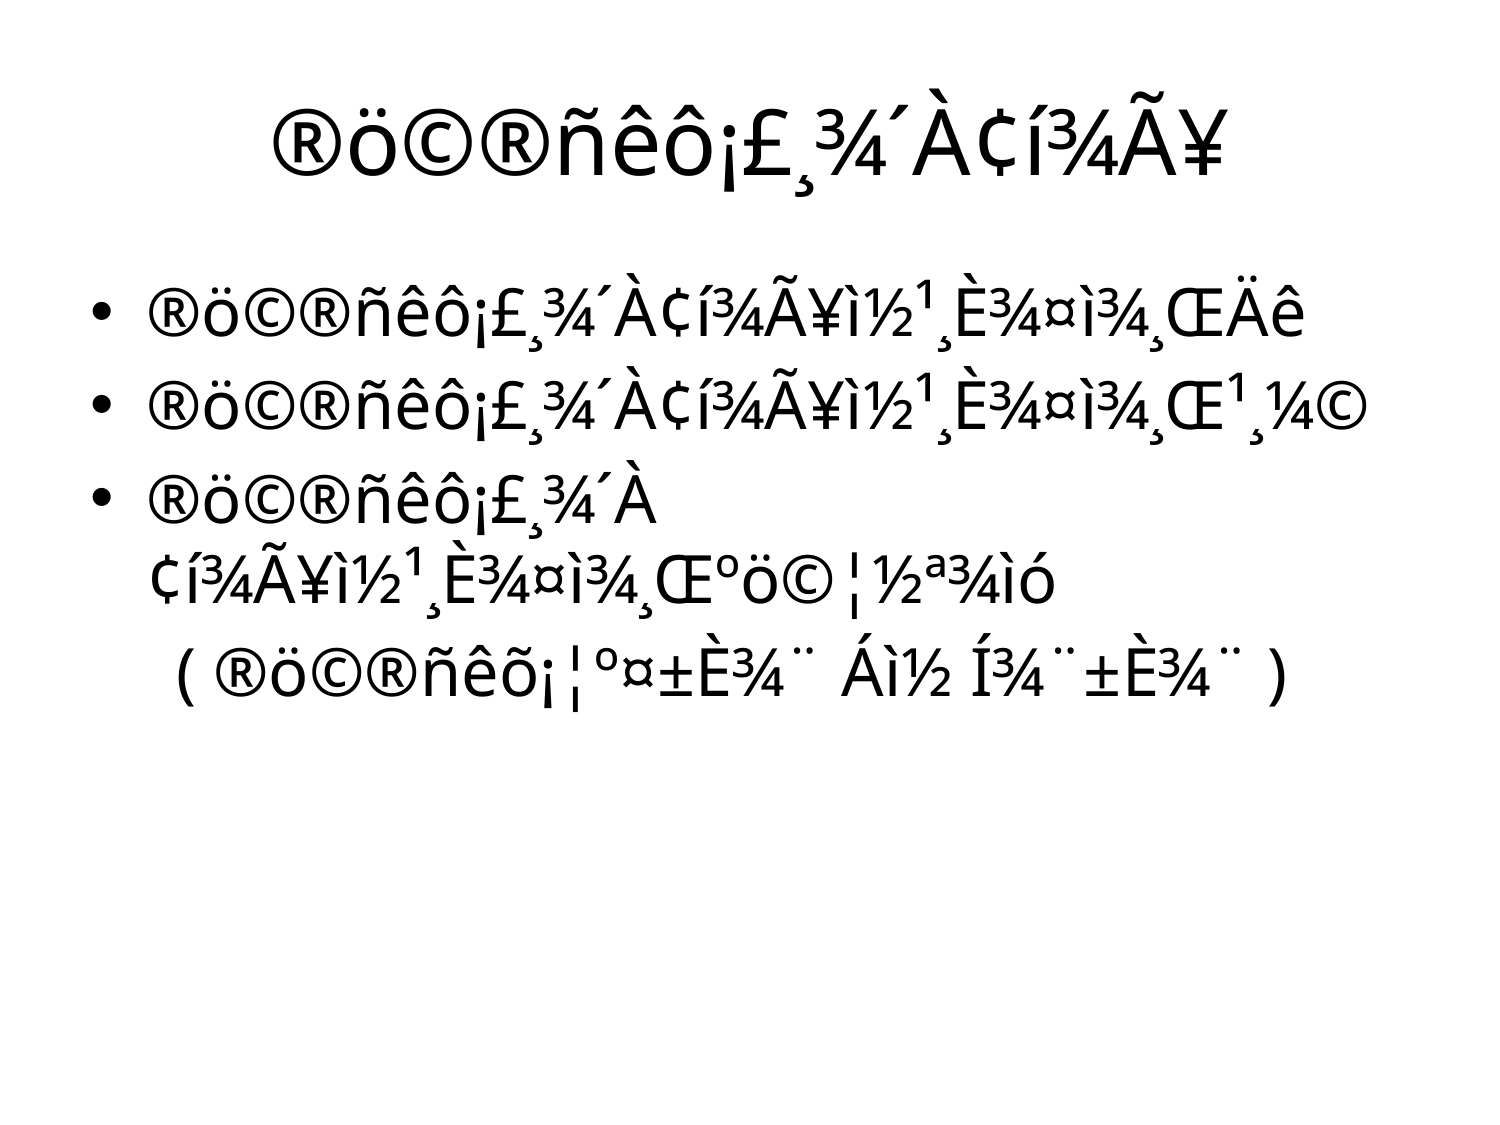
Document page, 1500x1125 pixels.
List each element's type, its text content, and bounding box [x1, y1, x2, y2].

title ®ö©®ñ­êô¡£¸¾´À¢í¾Ã¥ [75, 45, 1425, 233]
list ®ö©®ñ­êô¡£¸¾´À¢í¾Ã¥ì½¹¸È¾¤ì¾¸ŒÄê ®ö©®ñ­êô¡£¸¾´À¢í¾Ã¥ì½¹¸È¾¤ì¾¸Œ¹¸¼© ®ö©®ñ­êô¡£¸¾´À¢í¾Ã¥ì½¹¸È¾¤ì¾¸Œºö©¦½ª¾ìó ( ®ö©®ñ­êõ¡¦º¤±È¾¨ Áì½ Í¾¨±È¾¨ ) [75, 262, 1425, 1005]
